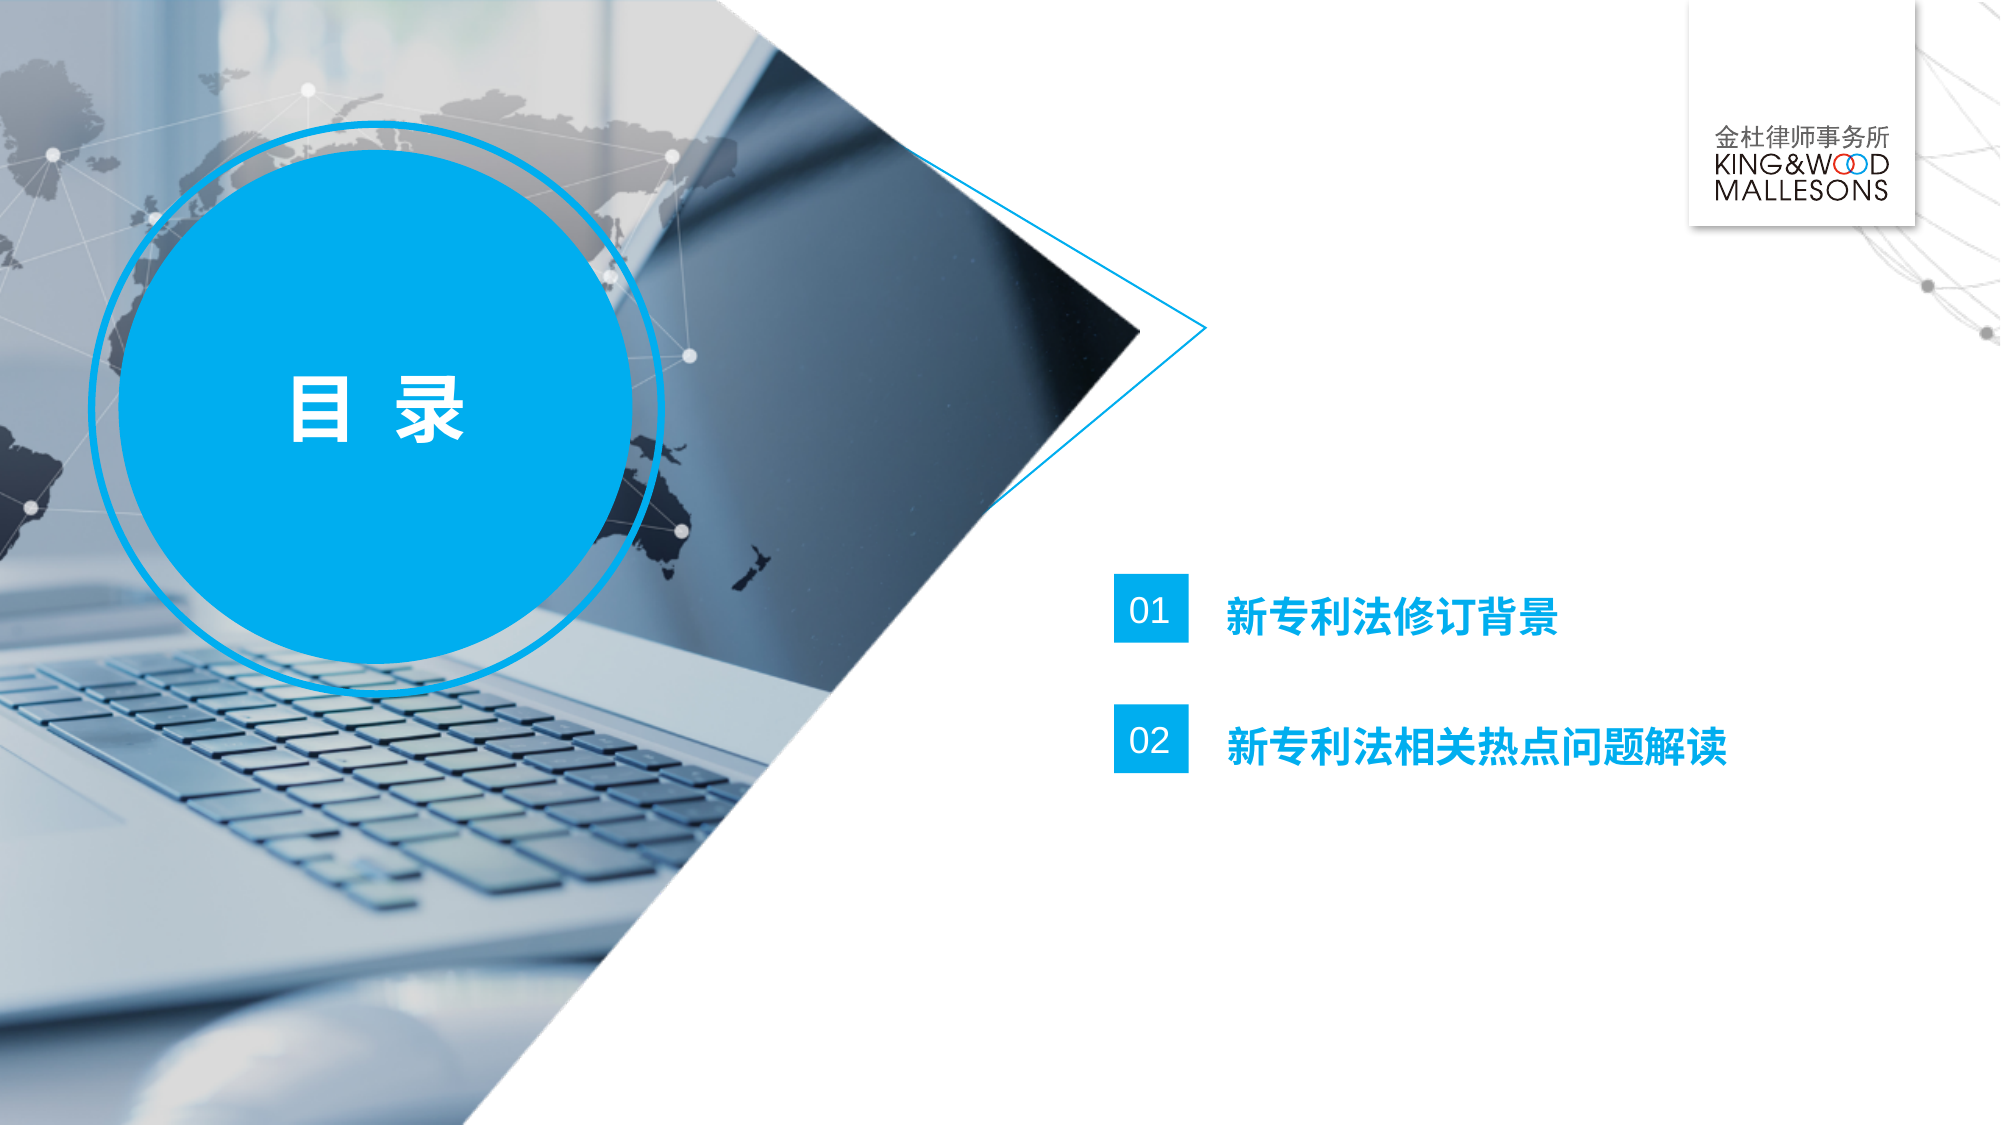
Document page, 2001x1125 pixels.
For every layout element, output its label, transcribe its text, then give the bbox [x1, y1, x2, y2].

text_box 02 [1140, 703, 1190, 774]
text_box [1140, 287, 1208, 384]
picture [1315, 0, 2001, 410]
text_box 01 [1140, 573, 1190, 644]
text_box 新专利法相关热点问题解读 [1212, 688, 1744, 779]
picture [1131, 598, 1140, 623]
text_box 新专利法修订背景 [1211, 558, 1576, 648]
picture [0, 0, 1140, 1125]
picture [1131, 728, 1140, 753]
